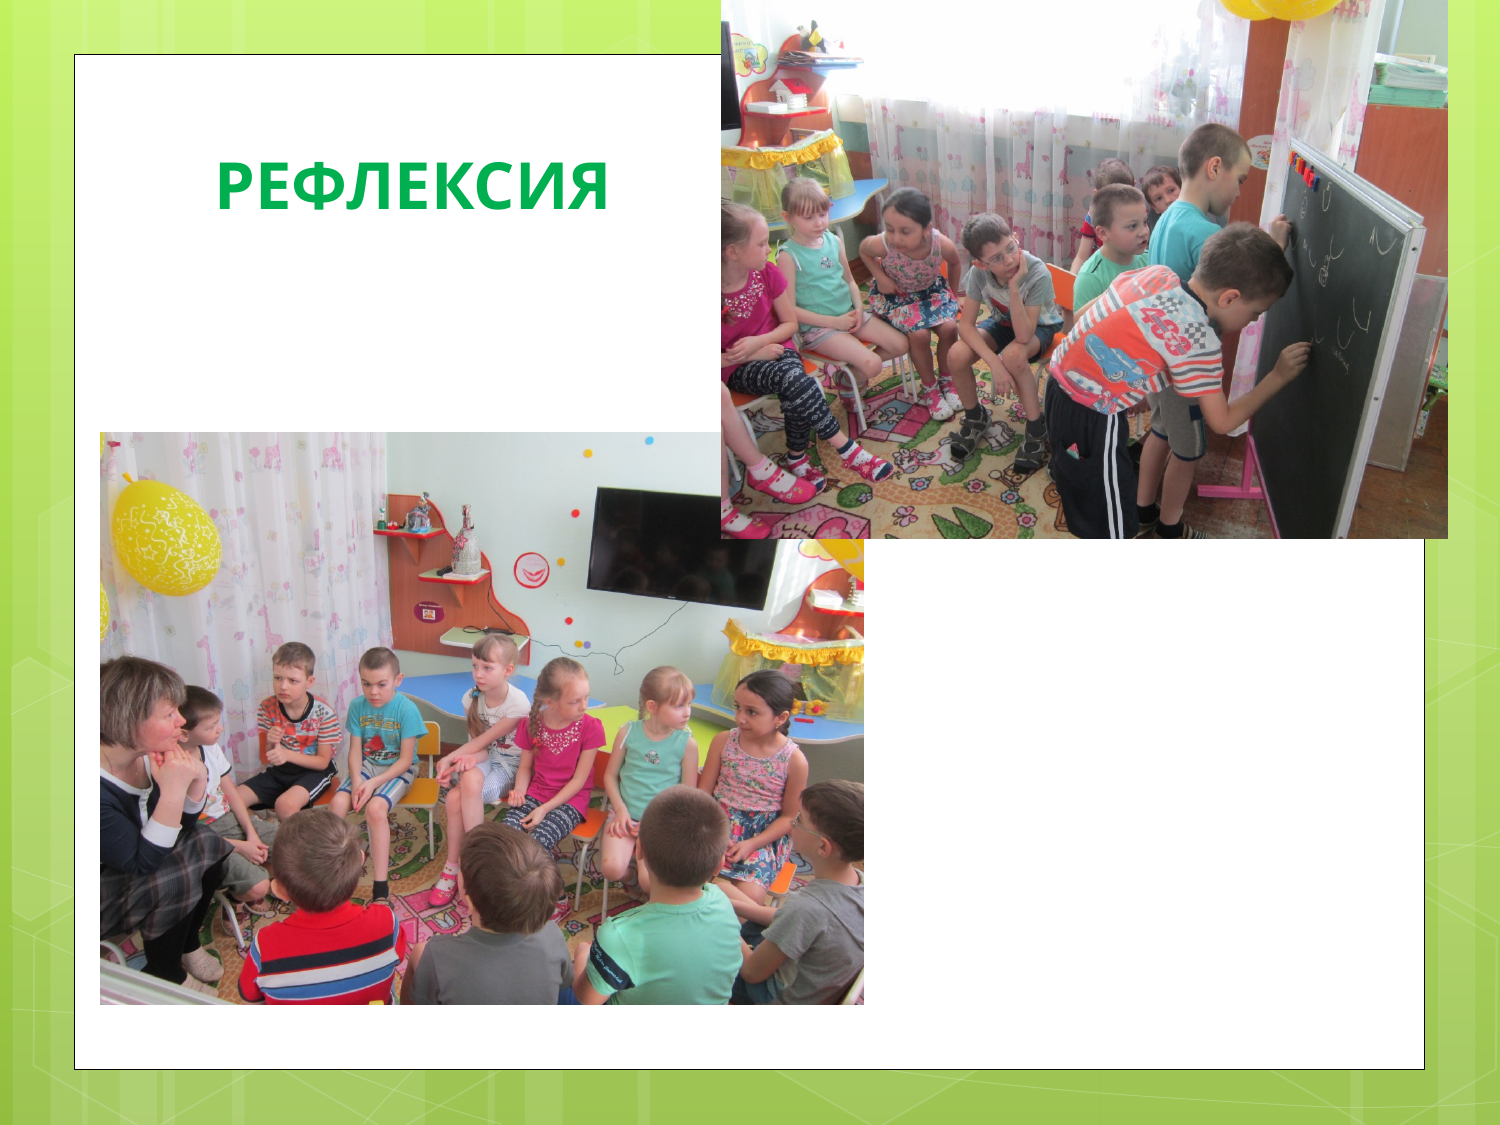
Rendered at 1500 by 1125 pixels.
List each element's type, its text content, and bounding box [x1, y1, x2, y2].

picture [100, 0, 1448, 1006]
text_box Рефлексия [147, 135, 680, 230]
